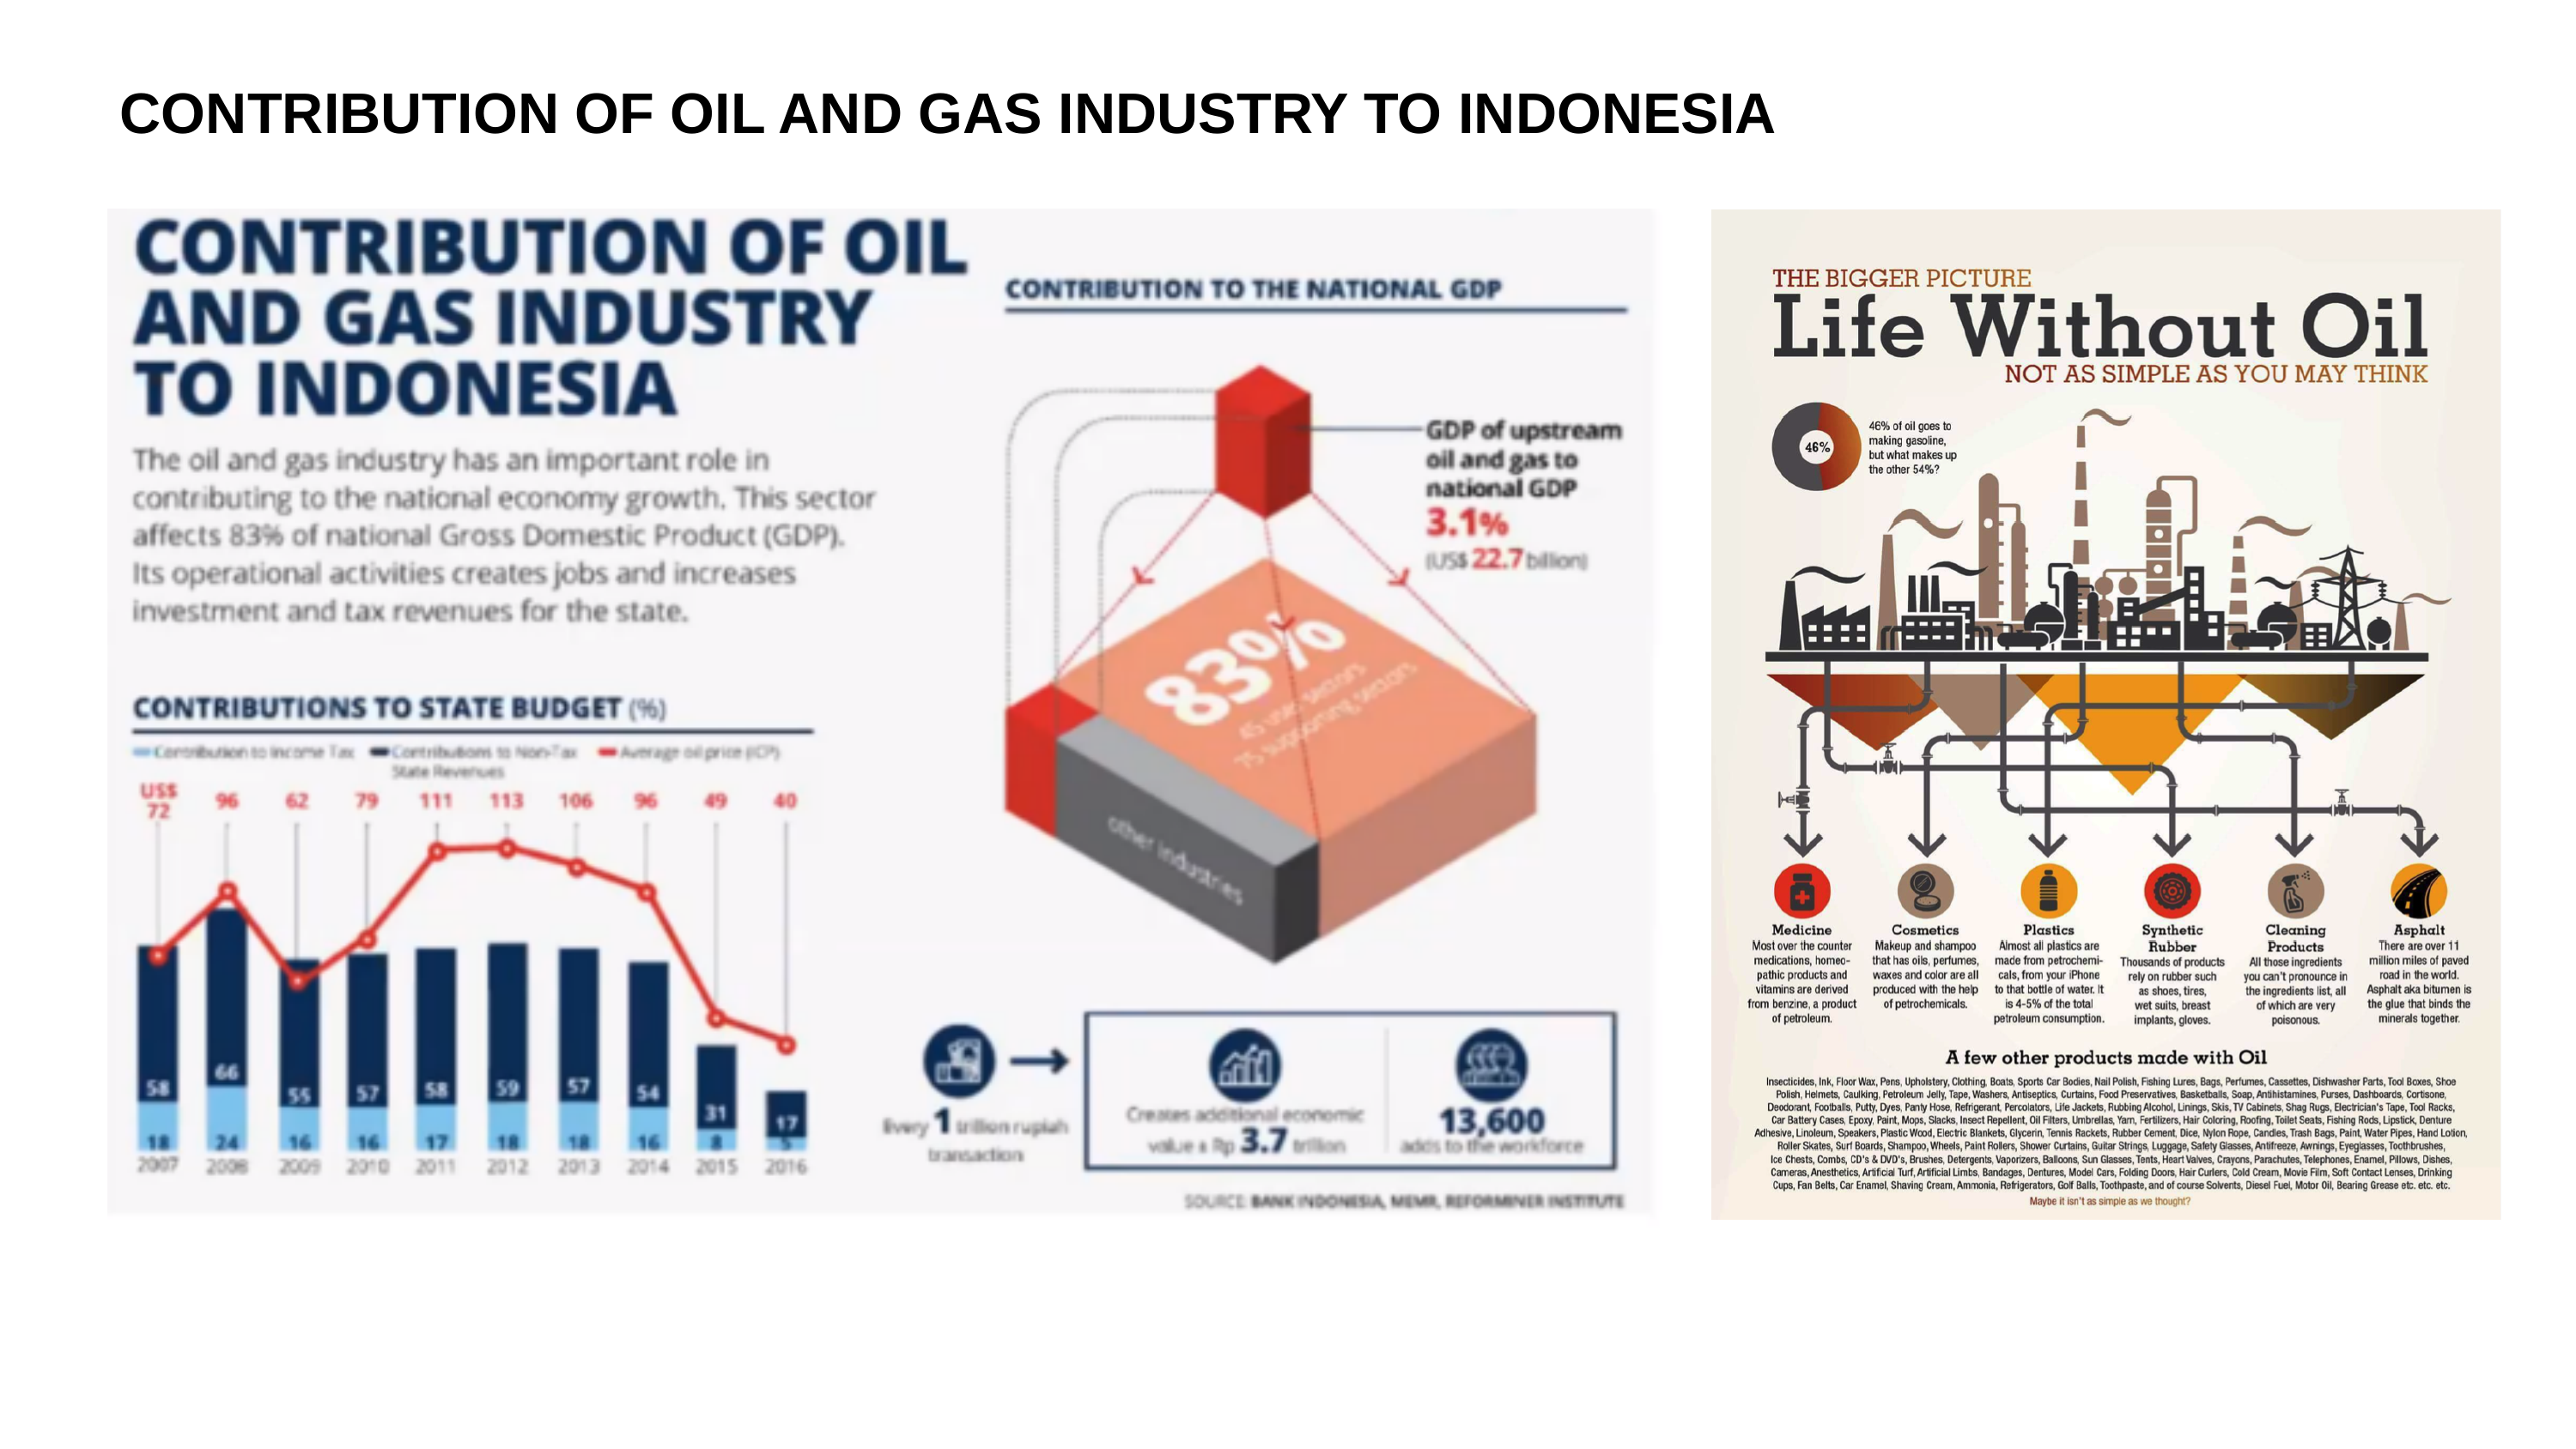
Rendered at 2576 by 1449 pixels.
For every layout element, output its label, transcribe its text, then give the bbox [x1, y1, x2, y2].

picture [1710, 209, 2501, 1220]
text_box CONTRIBUTION OF OIL AND GAS INDUSTRY TO INDONESIA [107, 70, 2072, 155]
picture [106, 209, 1662, 1239]
